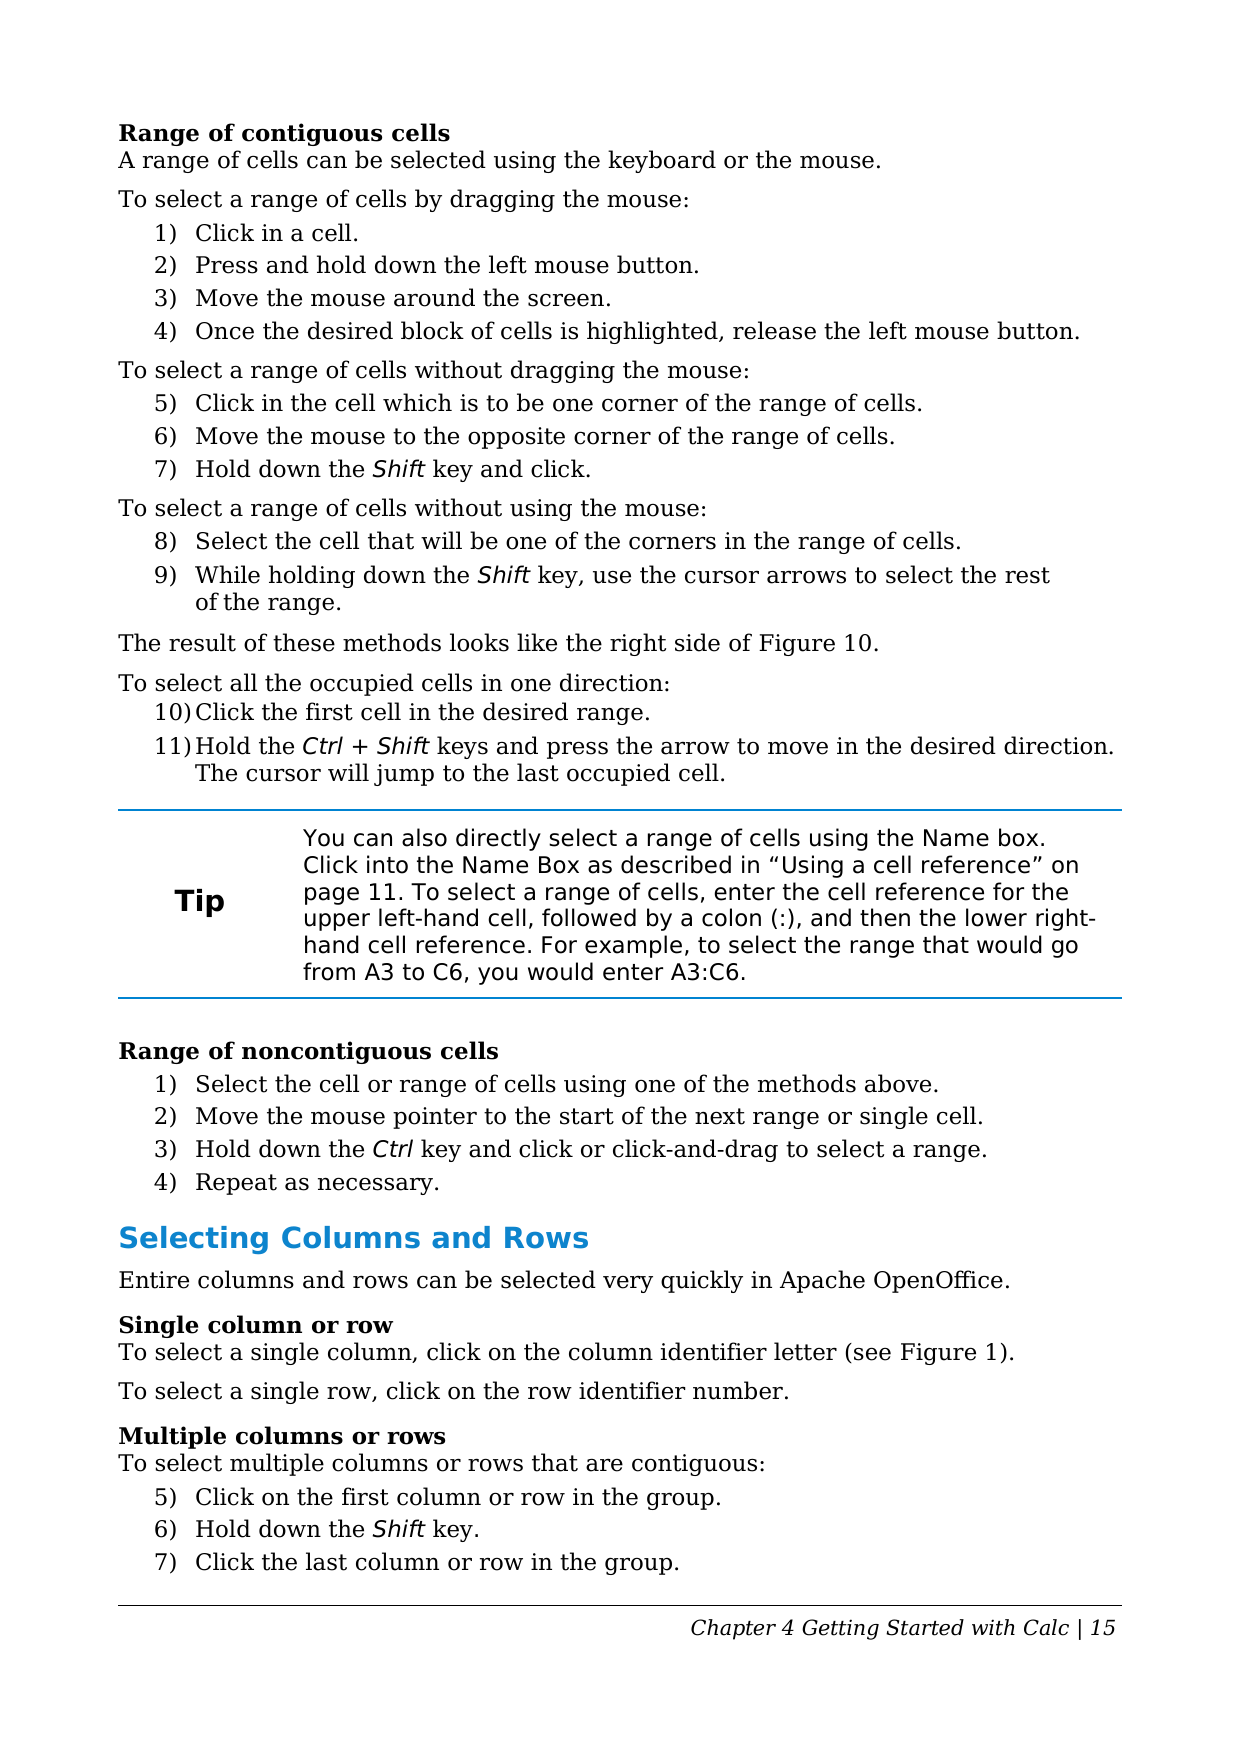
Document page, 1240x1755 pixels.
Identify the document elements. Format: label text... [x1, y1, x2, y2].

text_box You can also directly select a range of cells using the Name box. Click into the Name Box as described in “Using a cell reference” on page 11. To select a range of cells, enter the cell reference for the upper left-hand cell, followed by a colon (:), and then the lower right- hand cell reference. For example, to select the range that would go from A3 to C6, you would enter A3:C6. [301, 824, 1099, 985]
text_box Range of contiguous cells A range of cells can be selected using the keyboard or the mouse. To select a range of cells by dragging the mouse: Click in a cell. Press and hold down the left mouse button. Move the mouse around the screen. Once the desired block of cells is highlighted, release the left mouse button. To select a range of cells without dragging the mouse: Click in the cell which is to be one corner of the range of cells. Move the mouse to the opposite corner of the range of cells. Hold down the Shift key and click. To select a range of cells without using the mouse: Select the cell that will be one of the corners in the range of cells. While holding down the Shift key, use the cursor arrows to select the rest of the range. The result of these methods looks like the right side of Figure 10. To select all the occupied cells in one direction: Click the first cell in the desired range. Hold the Ctrl + Shift keys and press the arrow to move in the desired direction. The cursor will jump to the last occupied cell. [116, 119, 1119, 786]
text_box Tip [172, 882, 228, 918]
text_box Range of noncontiguous cells Select the cell or range of cells using one of the methods above. Move the mouse pointer to the start of the next range or single cell. Hold down the Ctrl key and click or click-and-drag to select a range. Repeat as necessary. Selecting Columns and Rows Entire columns and rows can be selected very quickly in Apache OpenOffice. Single column or row To select a single column, click on the column identifier letter (see Figure 1). To select a single row, click on the row identifier number. Multiple columns or rows To select multiple columns or rows that are contiguous: Click on the first column or row in the group. Hold down the Shift key. Click the last column or row in the group. Chapter 4 Getting Started with Calc | 15 [116, 1036, 1123, 1640]
